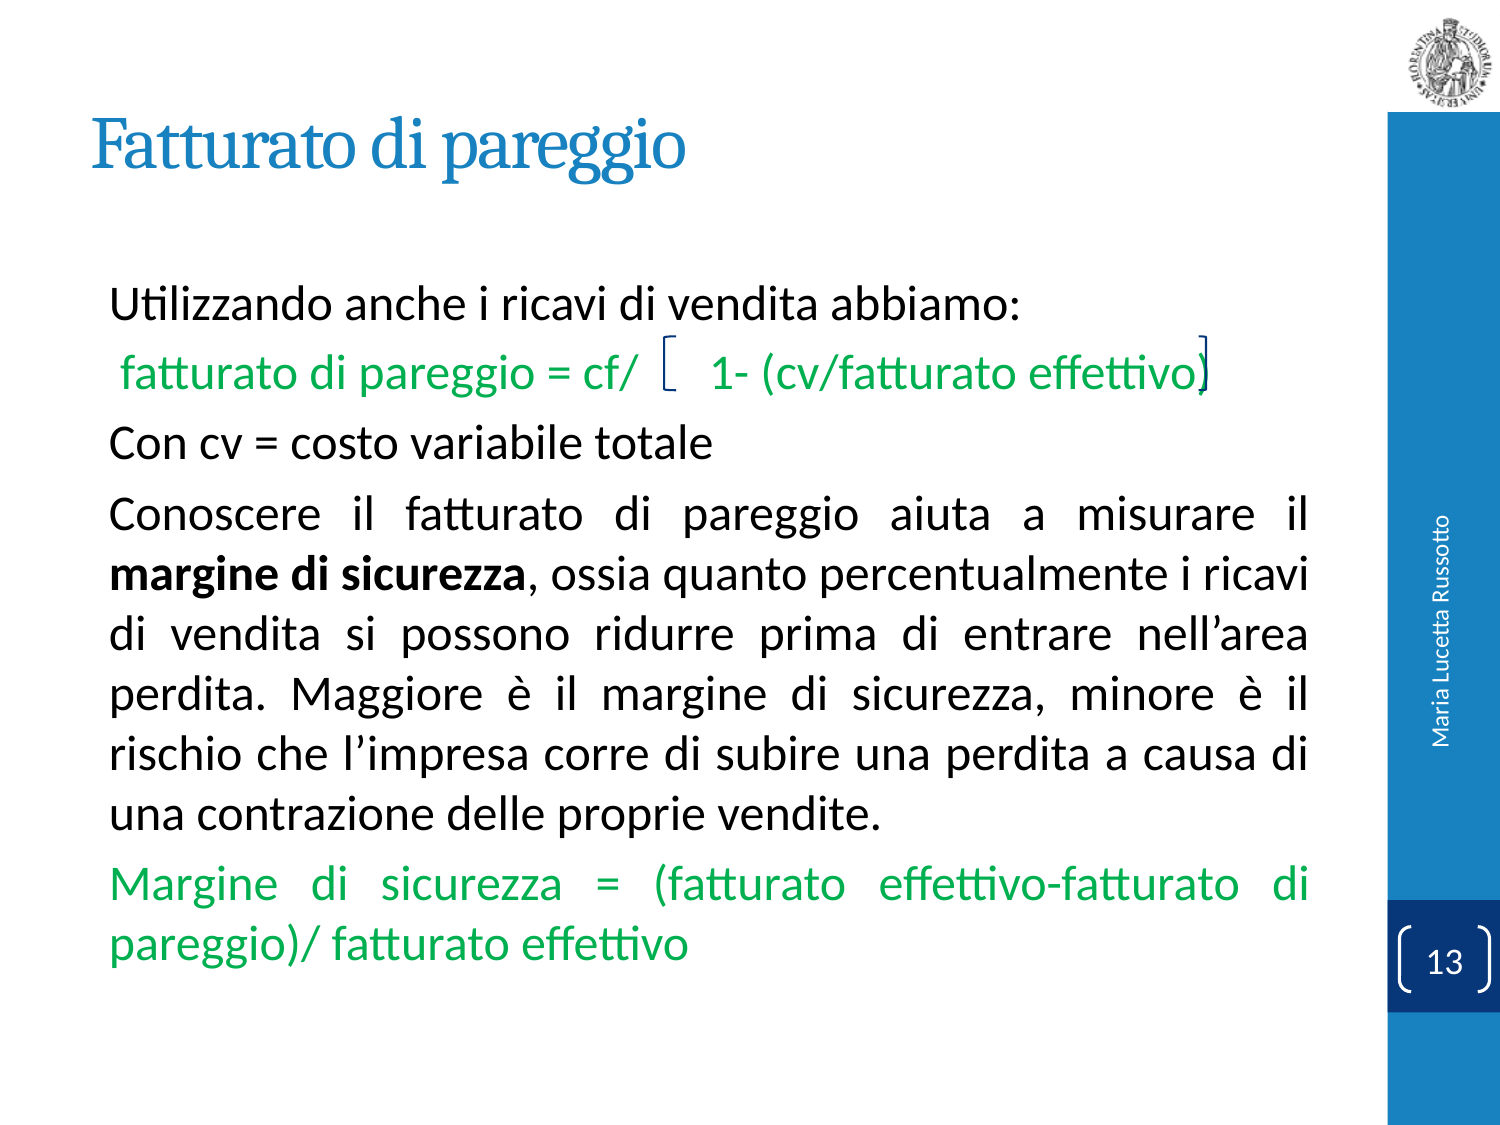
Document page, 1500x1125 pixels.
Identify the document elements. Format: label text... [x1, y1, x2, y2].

title Fatturato di pareggio [75, 45, 1325, 233]
text_box [1198, 335, 1208, 392]
list Utilizzando anche i ricavi di vendita abbiamo: fatturato di pareggio = cf/ 1- (cv/fatturato effettivo) Con cv = costo variabile totale Conoscere il fatturato di pareggio aiuta a misurare il margine di sicurezza, ossia quanto percentualmente i ricavi di vendita si possono ridurre prima di entrare nell’area perdita. Maggiore è il margine di sicurezza, minore è il rischio che l’impresa corre di subire una perdita a causa di una contrazione delle proprie vendite. Margine di sicurezza = (fatturato effettivo-fatturato di pareggio)/ fatturato effettivo [75, 262, 1325, 1050]
text_box [663, 335, 677, 392]
picture [1387, 0, 1500, 112]
footer Maria Lucetta Russotto [1408, 500, 1469, 889]
slide_number 13 [1397, 925, 1492, 994]
